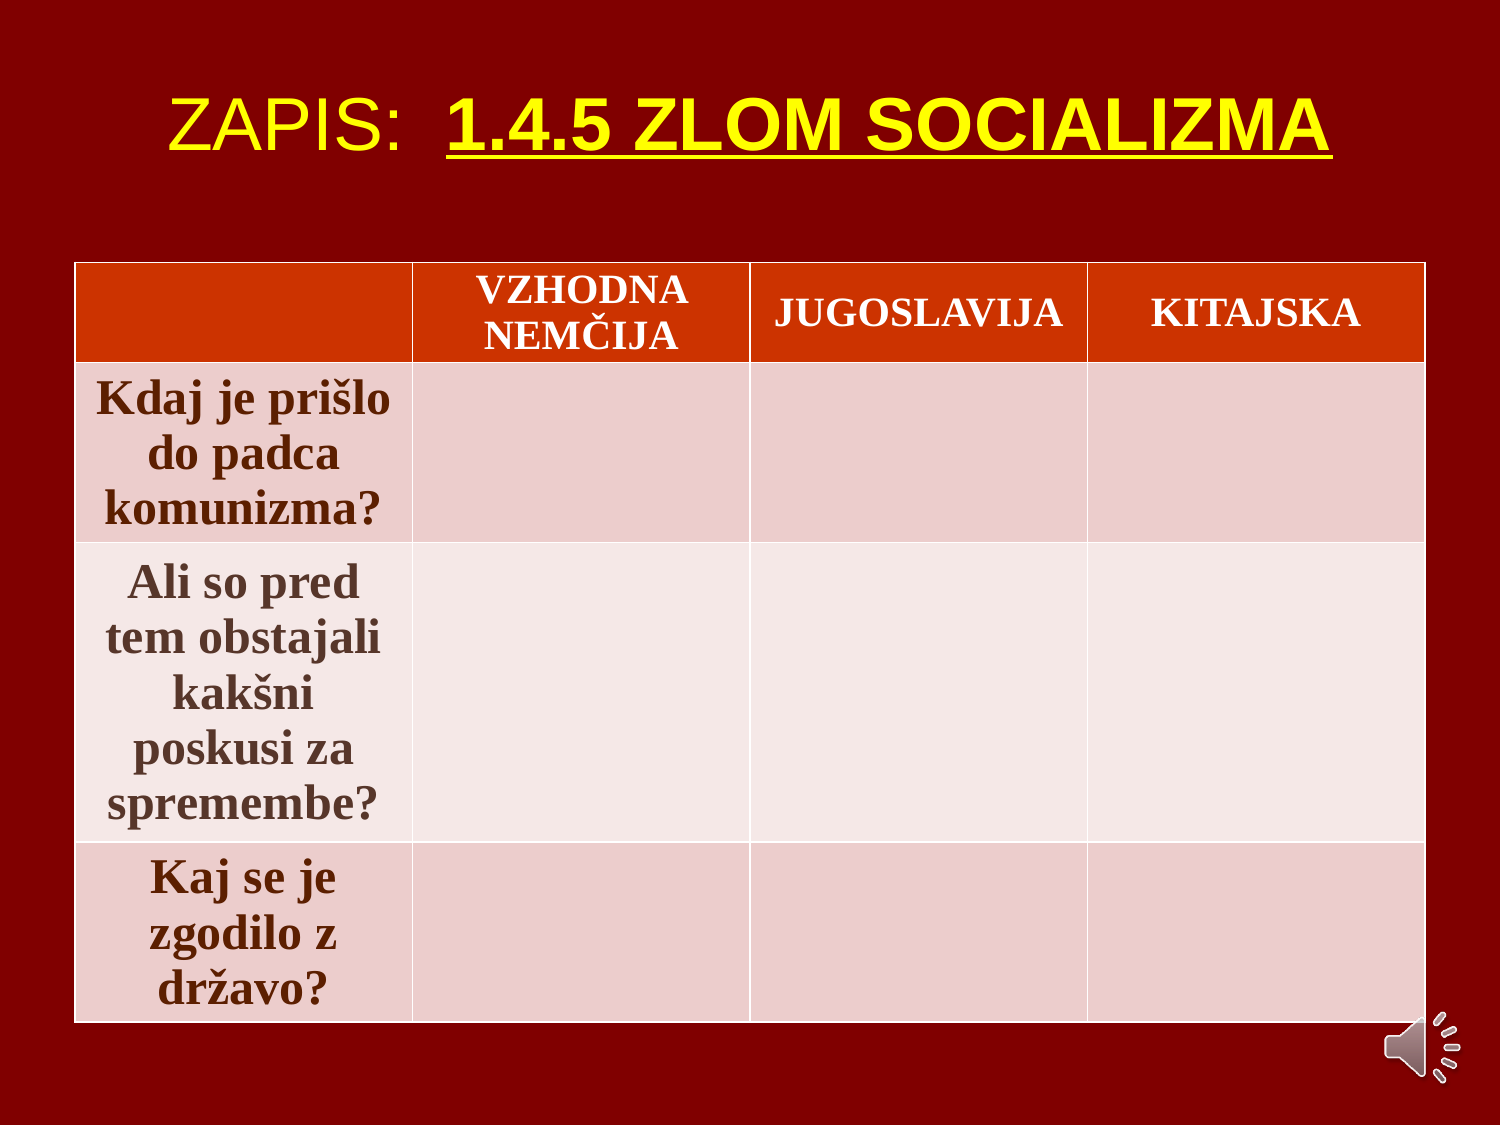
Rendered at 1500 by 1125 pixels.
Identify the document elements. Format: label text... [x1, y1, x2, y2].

table_cell [1088, 363, 1424, 542]
table_cell [413, 543, 749, 841]
table_cell [751, 363, 1087, 542]
table_cell Ali so pred tem obstajali kakšni poskusi za spremembe? [76, 543, 412, 841]
table_header KITAJSKA [1088, 263, 1424, 362]
table_header [76, 263, 412, 362]
table_cell [1088, 543, 1424, 841]
table_cell [413, 843, 749, 1021]
picture [1384, 1009, 1465, 1090]
table_cell [1088, 843, 1424, 1021]
table_cell [751, 843, 1087, 1021]
table_cell [751, 543, 1087, 841]
table_cell Kdaj je prišlo do padca komunizma? [76, 363, 412, 542]
table_cell Kaj se je zgodilo z državo? [76, 843, 412, 1021]
table_header VZHODNA NEMČIJA [413, 263, 749, 362]
table_header JUGOSLAVIJA [751, 263, 1087, 362]
table_cell [413, 363, 749, 542]
title ZAPIS: 1.4.5 ZLOM SOCIALIZMA [75, 45, 1425, 197]
